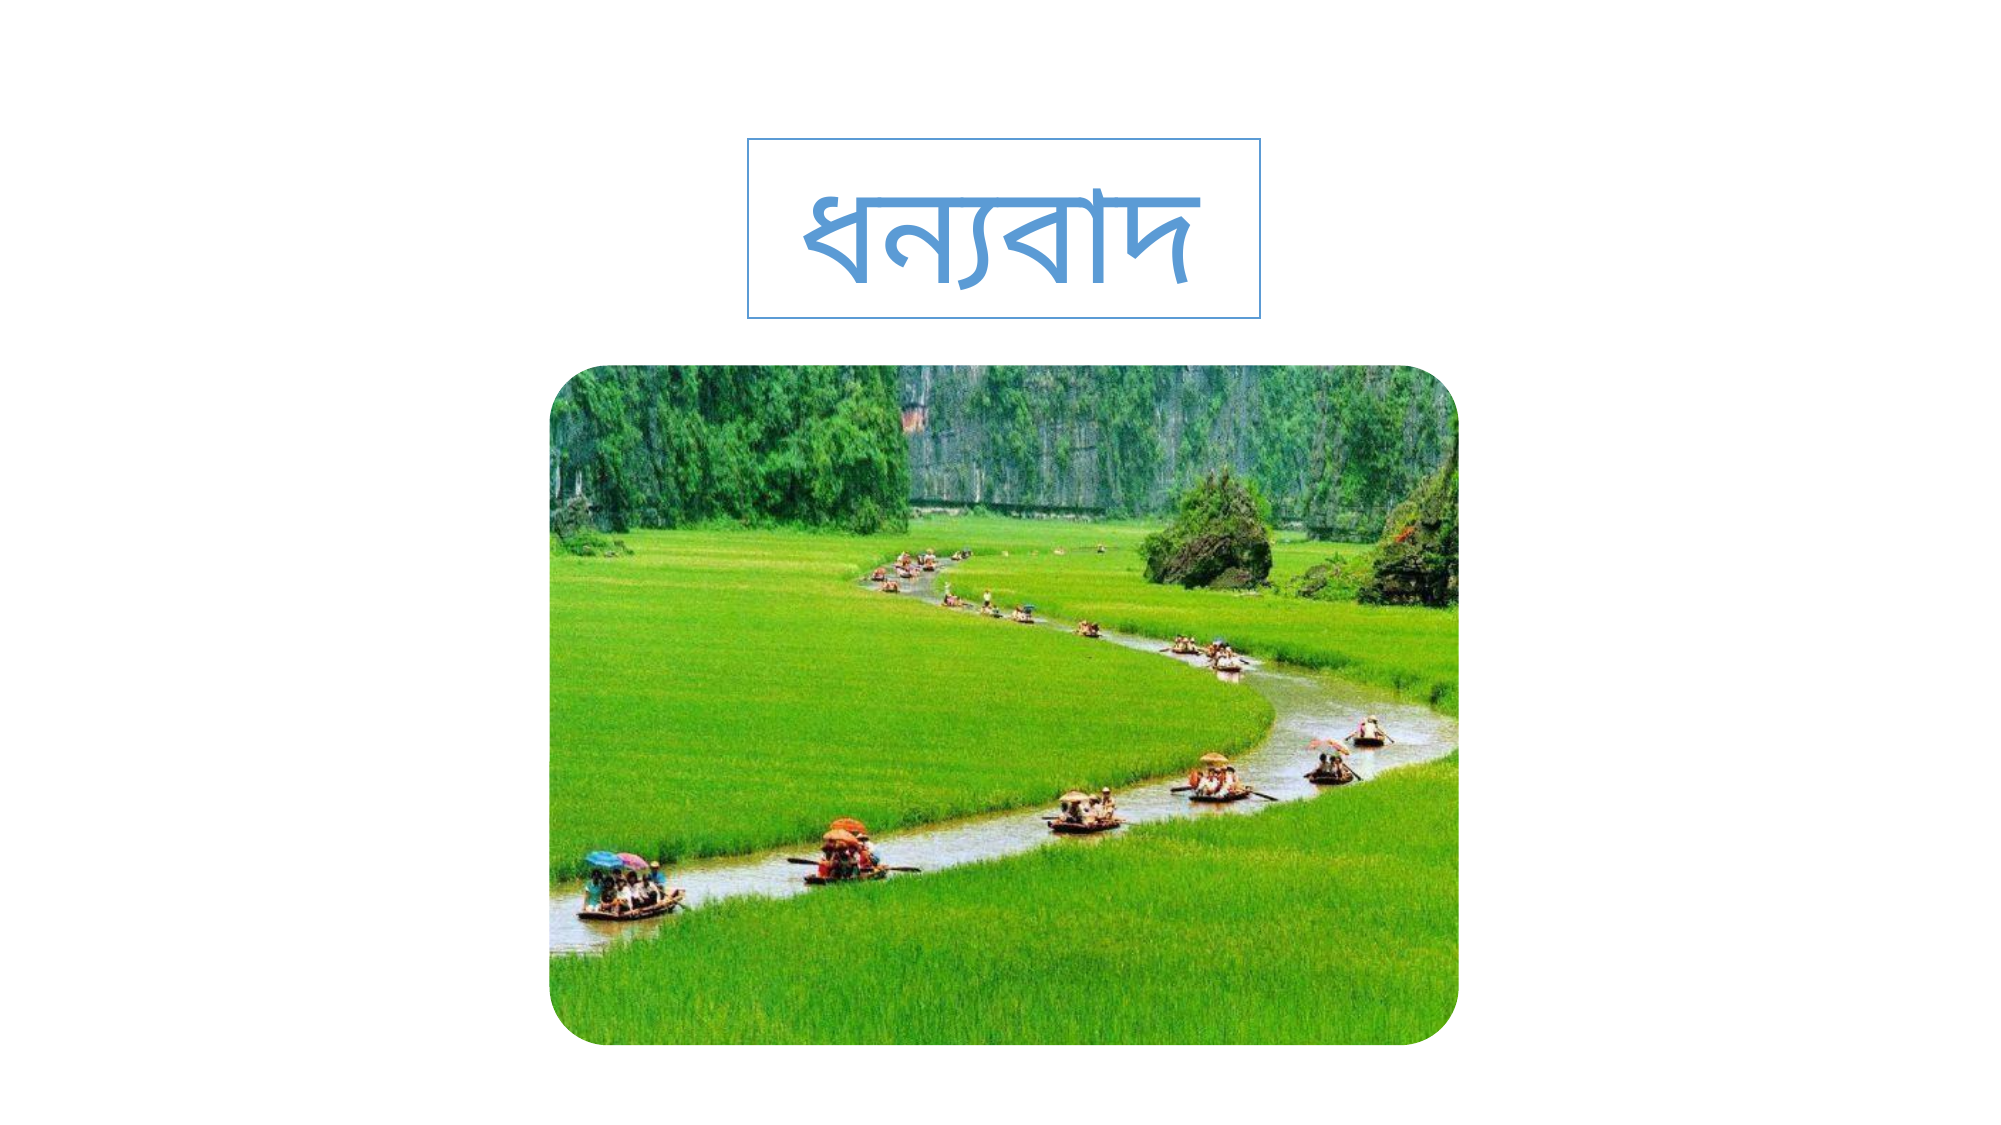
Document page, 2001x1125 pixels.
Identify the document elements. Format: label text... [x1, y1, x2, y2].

picture [549, 365, 1459, 1046]
text_box ধন্যবাদ [747, 138, 1261, 319]
